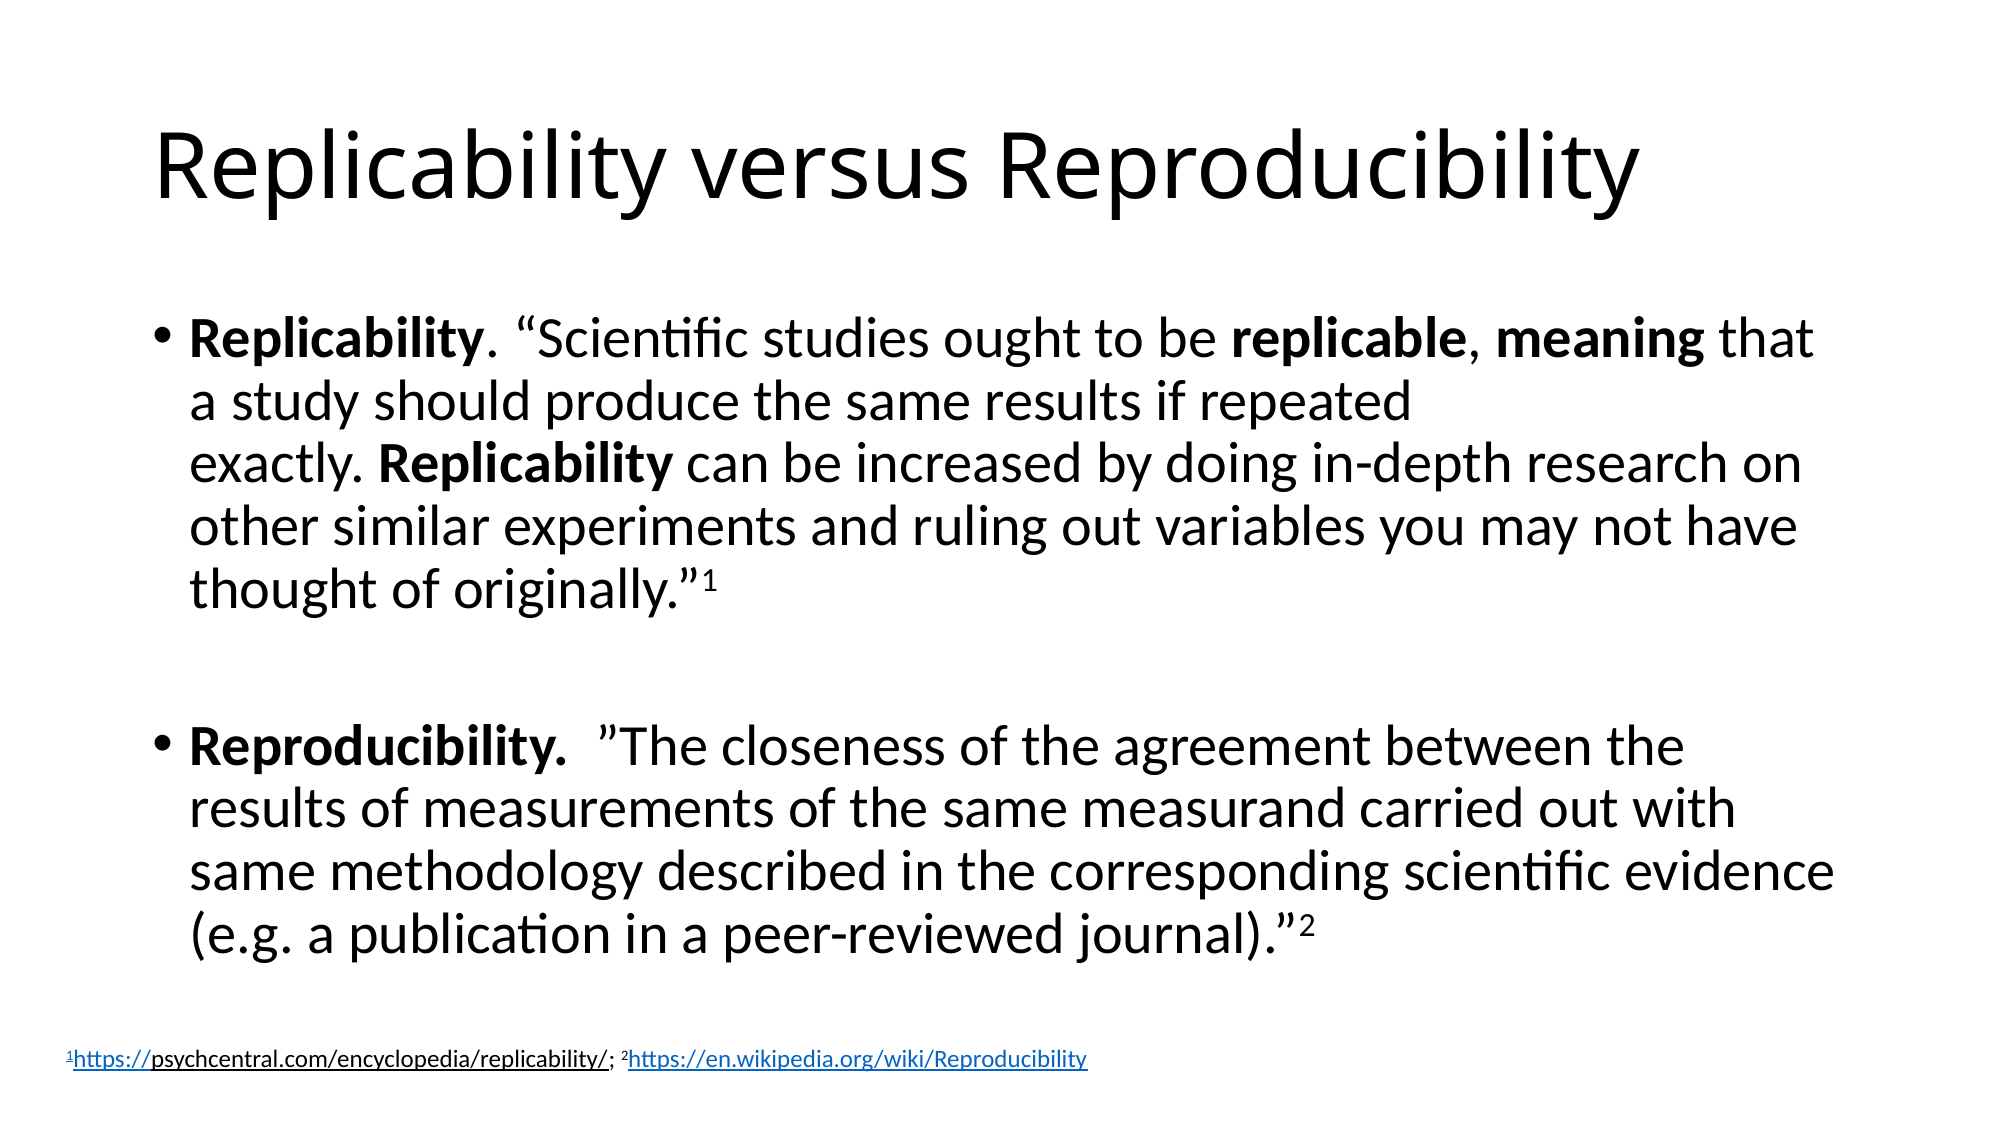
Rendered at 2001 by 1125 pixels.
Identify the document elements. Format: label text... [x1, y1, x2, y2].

text_box 1https://psychcentral.com/encyclopedia/replicability/; 2https://en.wikipedia.org/wiki/Reproducibility [51, 1035, 1949, 1125]
title Replicability versus Reproducibility [137, 59, 1863, 278]
list Replicability. “Scientific studies ought to be replicable, meaning that a study should produce the same results if repeated exactly. Replicability can be increased by doing in-depth research on other similar experiments and ruling out variables you may not have thought of originally.”1 Reproducibility. ”The closeness of the agreement between the results of measurements of the same measurand carried out with same methodology described in the corresponding scientific evidence (e.g. a publication in a peer-reviewed journal).”2 [137, 299, 1863, 1014]
